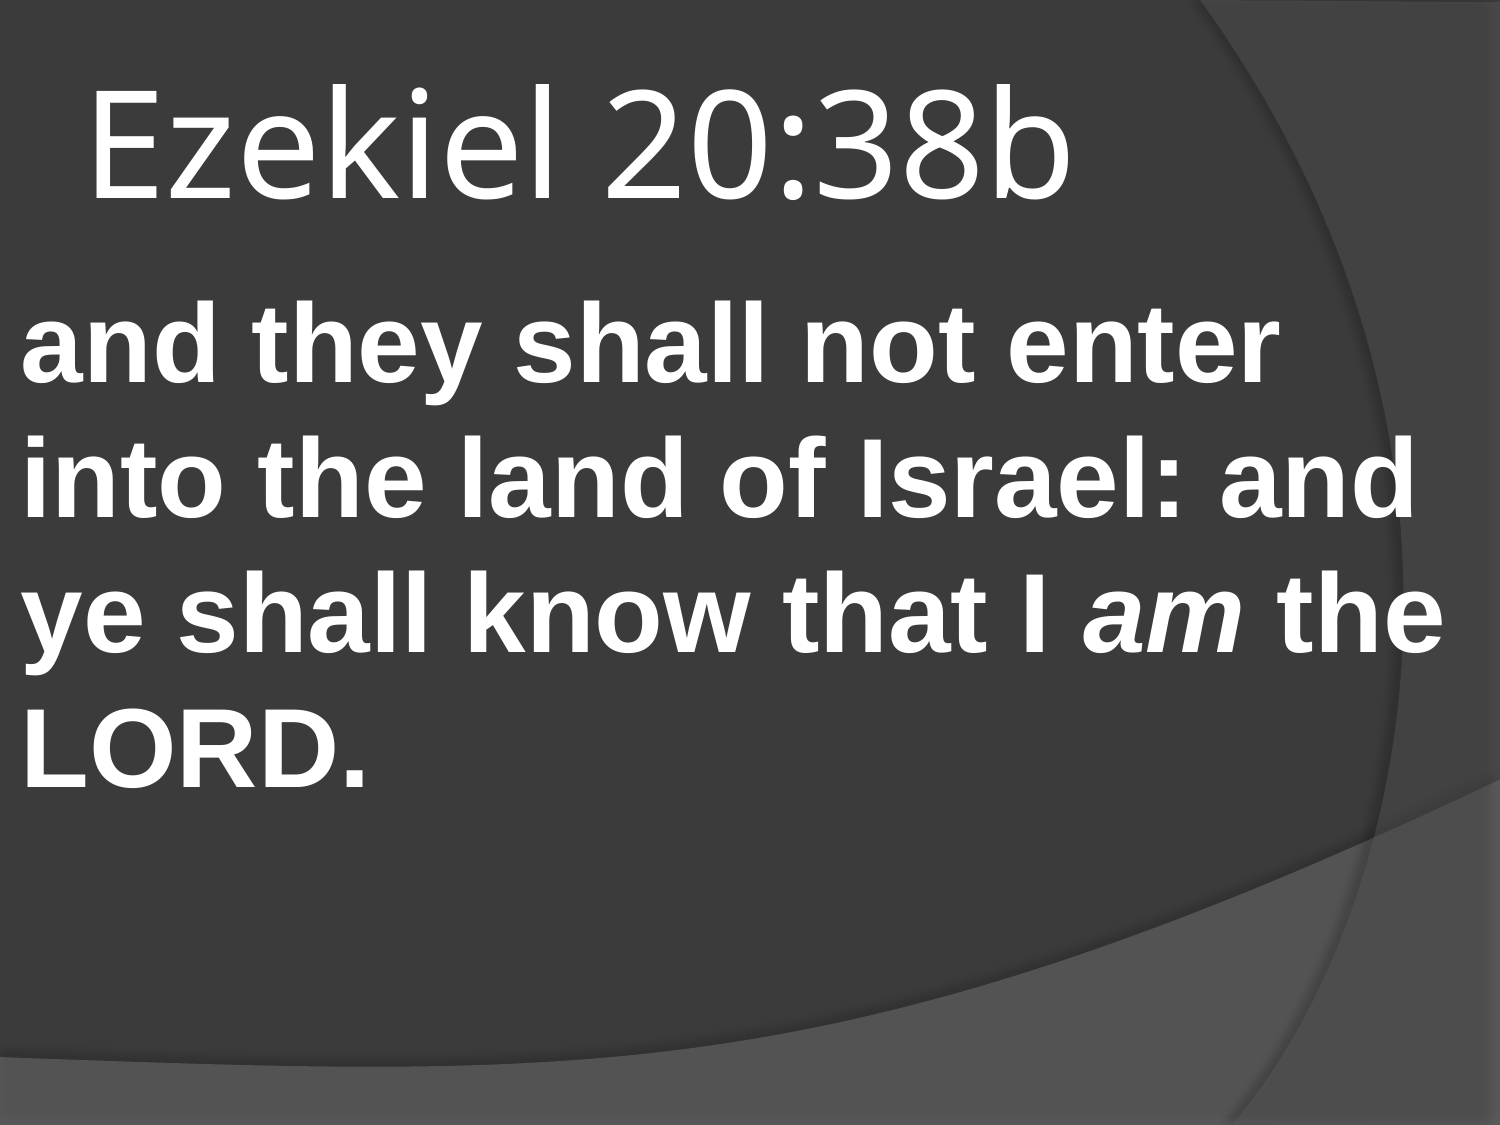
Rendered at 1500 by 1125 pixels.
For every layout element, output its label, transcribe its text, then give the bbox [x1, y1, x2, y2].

title Ezekiel 20:38b [75, 45, 1300, 233]
list and they shall not enter into the land of Israel: and ye shall know that I am the LORD. [0, 262, 1488, 1125]
